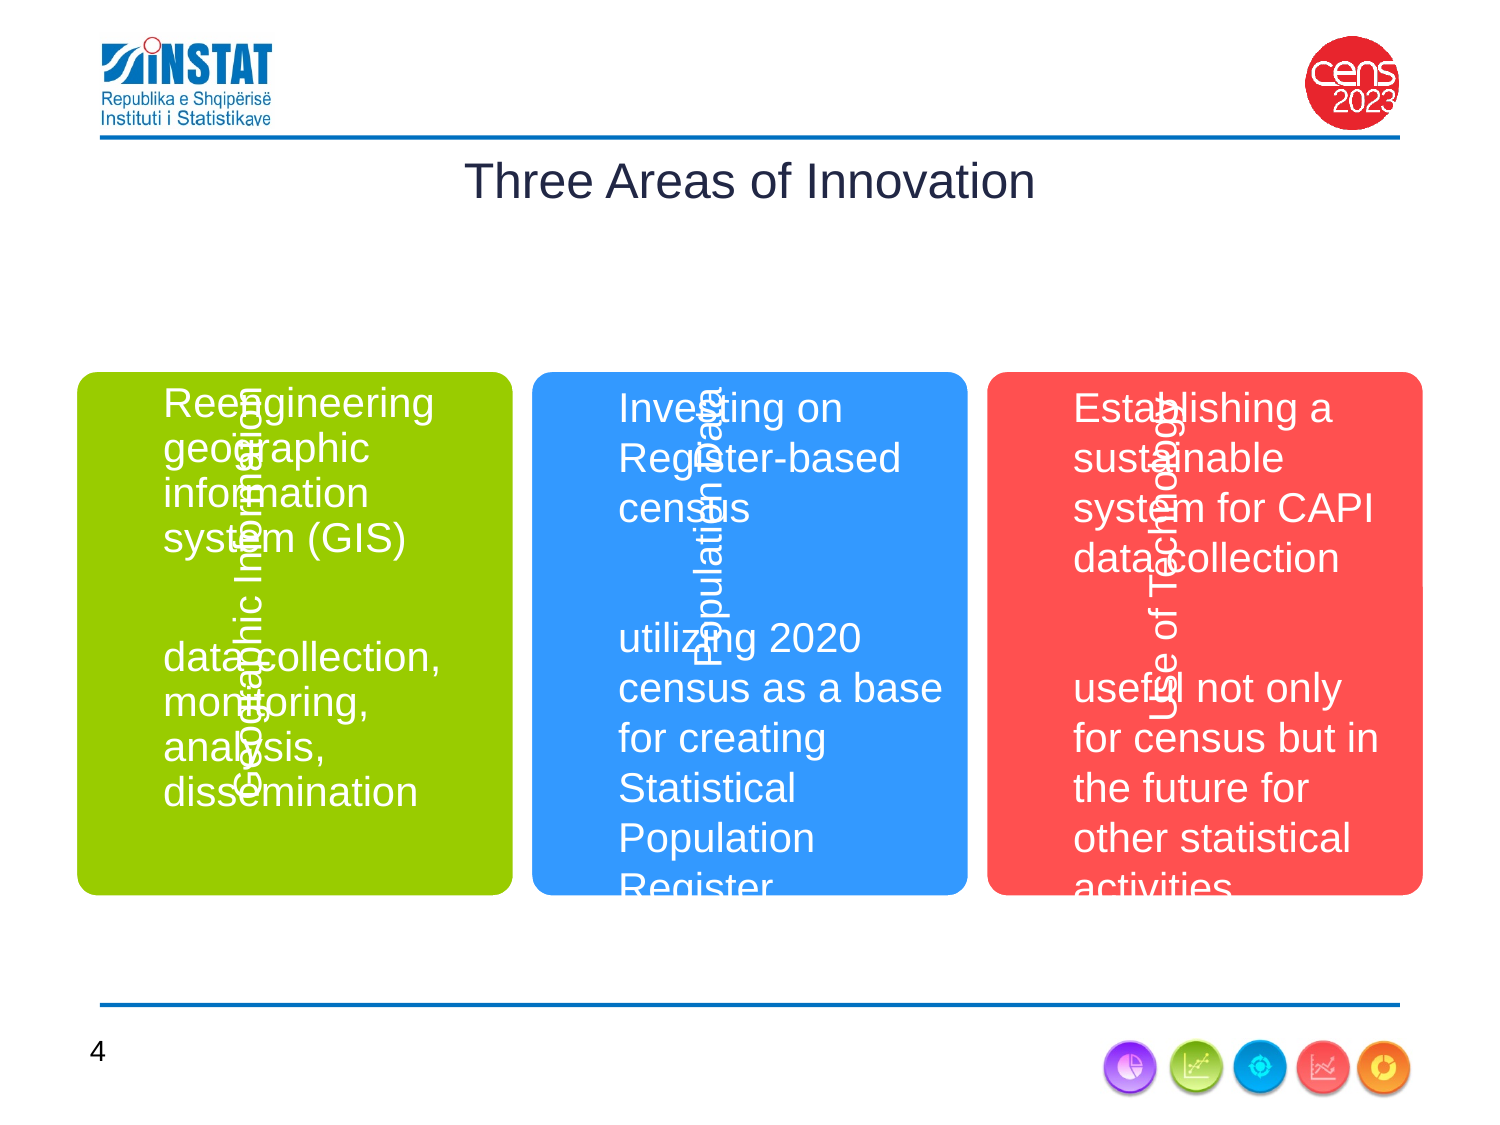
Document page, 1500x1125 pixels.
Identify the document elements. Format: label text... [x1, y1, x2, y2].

title Three Areas of Innovation [100, 149, 1400, 209]
picture [1100, 1038, 1413, 1100]
slide_number 4 [75, 1025, 425, 1104]
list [74, 262, 1426, 1006]
picture [99, 32, 275, 129]
picture [1305, 36, 1399, 130]
